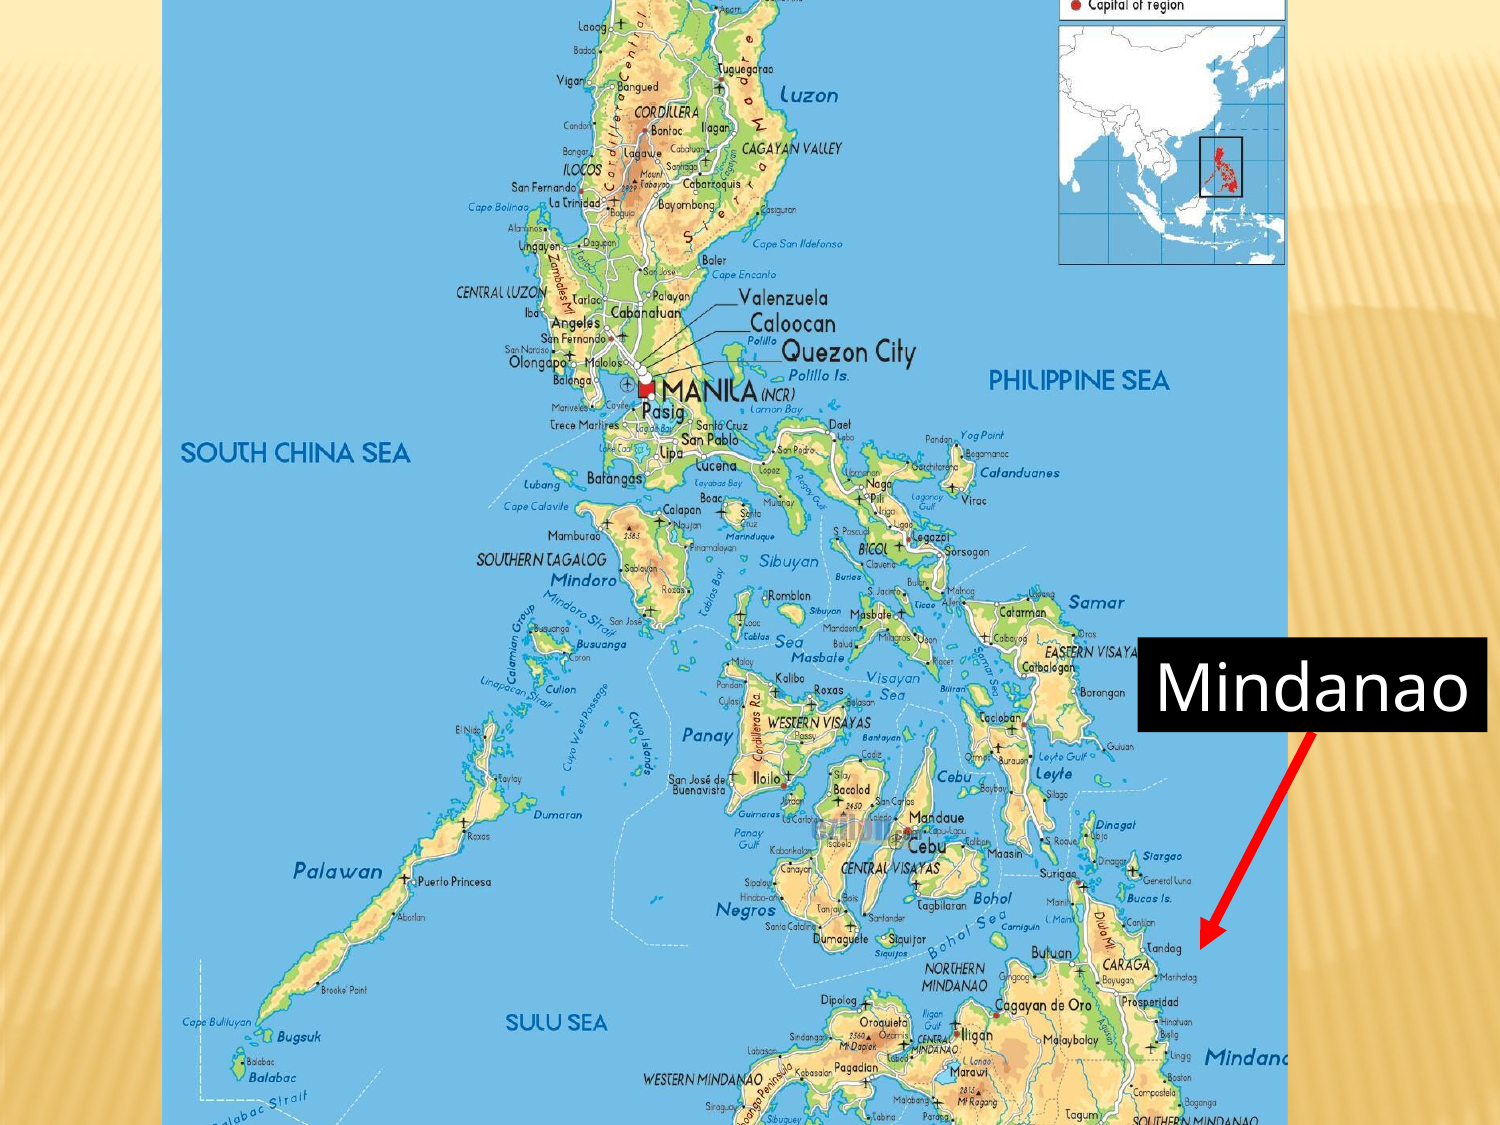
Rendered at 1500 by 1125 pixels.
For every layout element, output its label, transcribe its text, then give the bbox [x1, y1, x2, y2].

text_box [1199, 733, 1313, 951]
picture [0, 0, 1500, 1125]
text_box Mindanao [1297, 637, 1488, 733]
